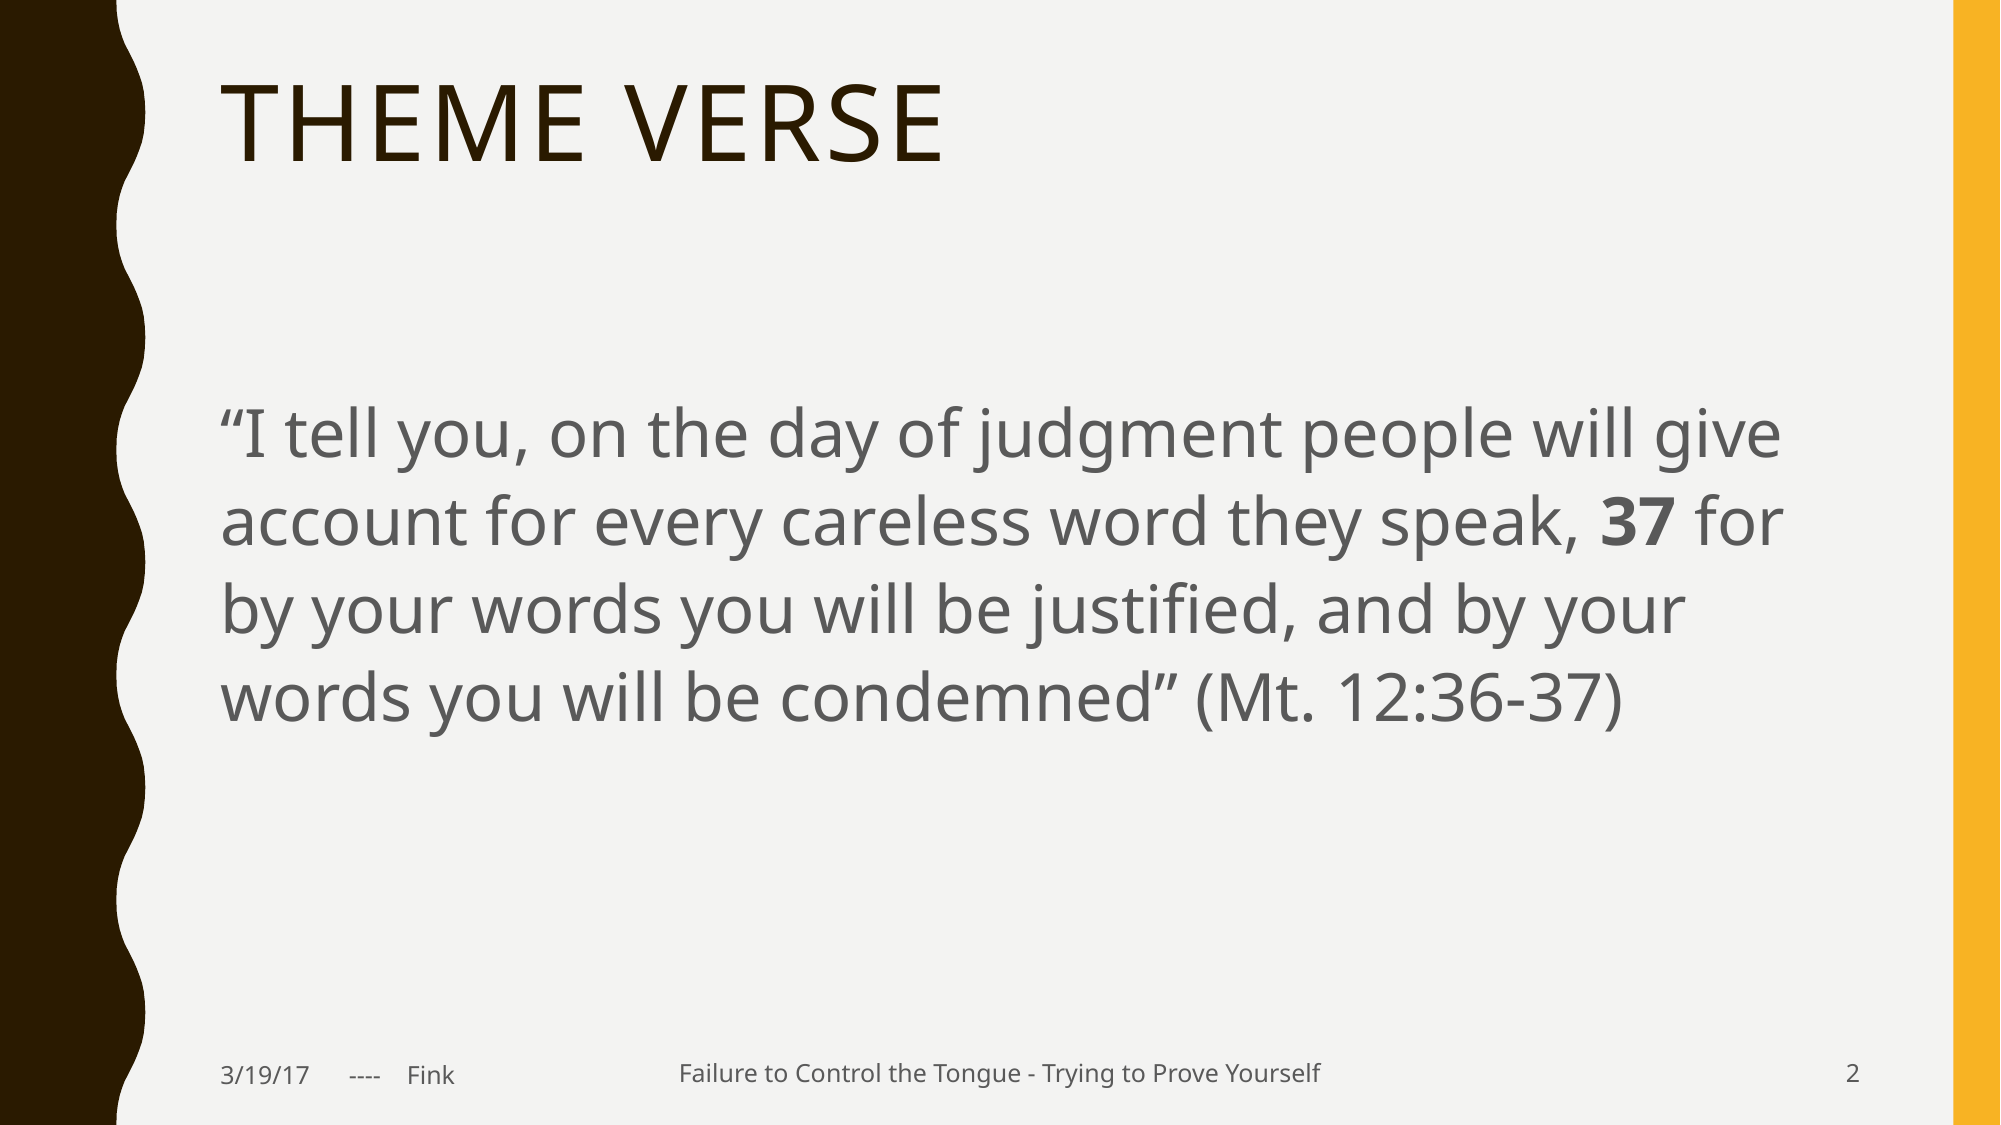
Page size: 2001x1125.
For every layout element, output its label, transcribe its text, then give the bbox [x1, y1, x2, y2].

footer Failure to Control the Tongue - Trying to Prove Yourself [662, 1045, 1338, 1103]
list “I tell you, on the day of judgment people will give account for every careless word they speak, 37 for by your words you will be justified, and by your words you will be condemned” (Mt. 12:36-37) [205, 375, 1875, 965]
slide_number 2 [1412, 1045, 1875, 1103]
title Theme verse [205, 62, 1875, 308]
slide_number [205, 1045, 588, 1103]
